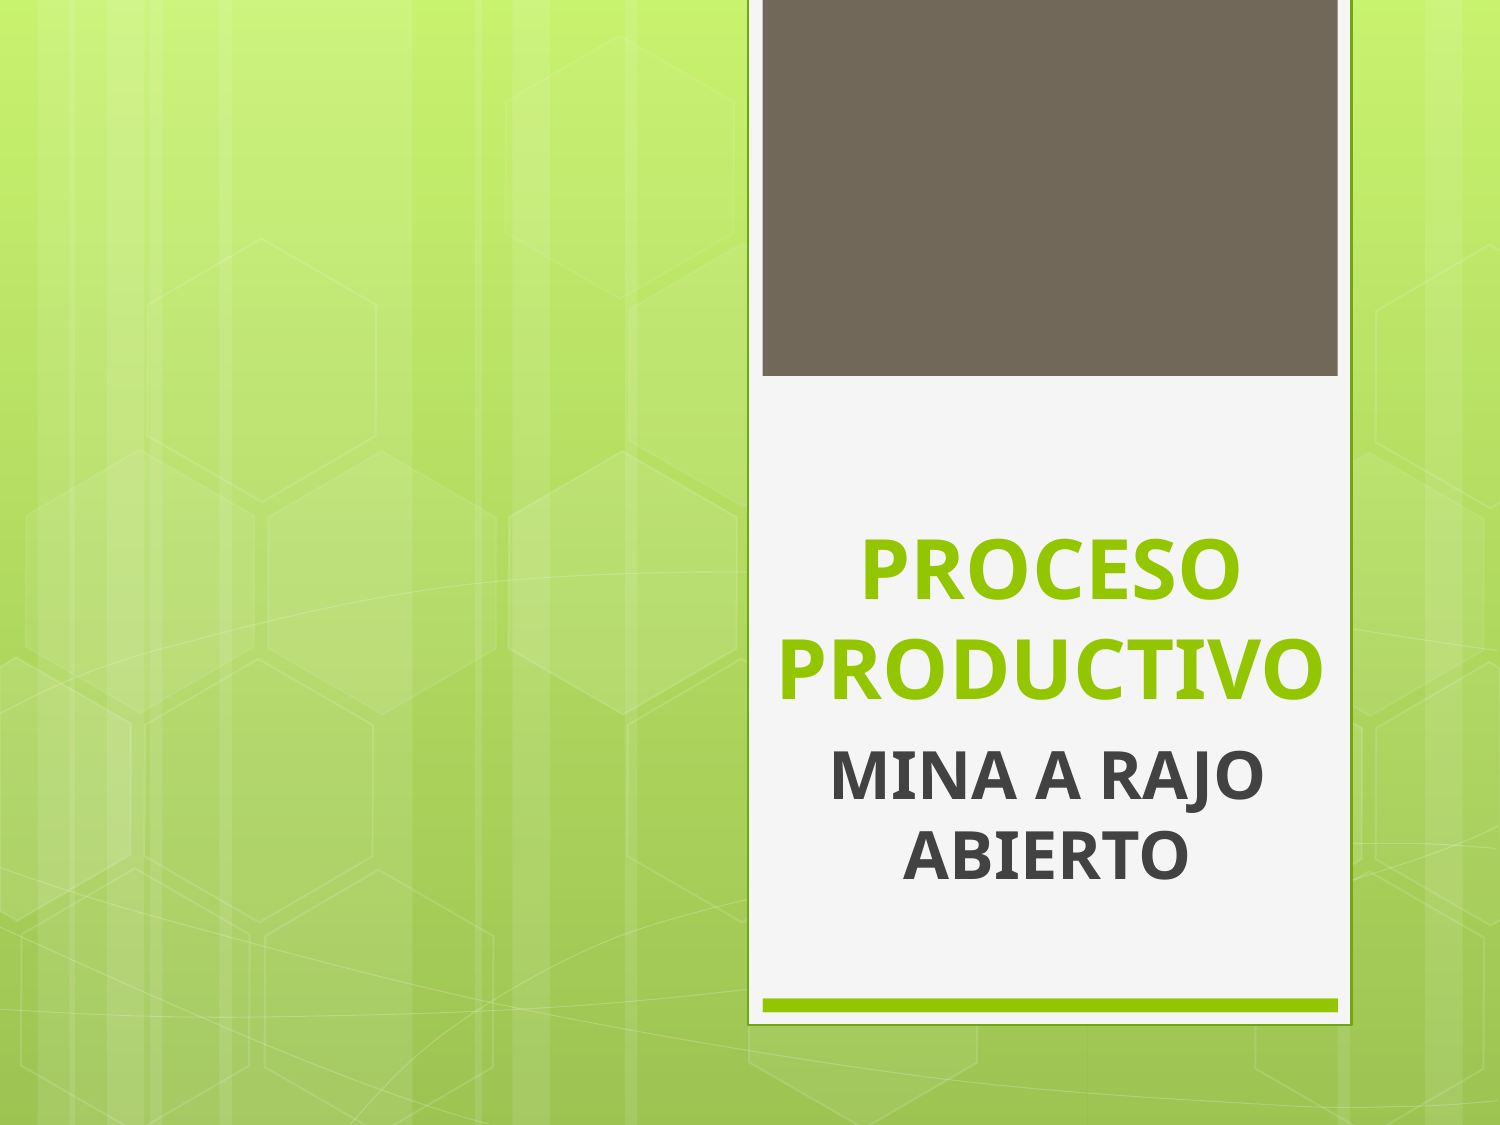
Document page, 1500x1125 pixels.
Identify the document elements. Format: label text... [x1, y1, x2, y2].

title PROCESO PRODUCTIVO [750, 444, 1353, 724]
subtitle MINA A RAJO ABIERTO [776, 725, 1320, 933]
